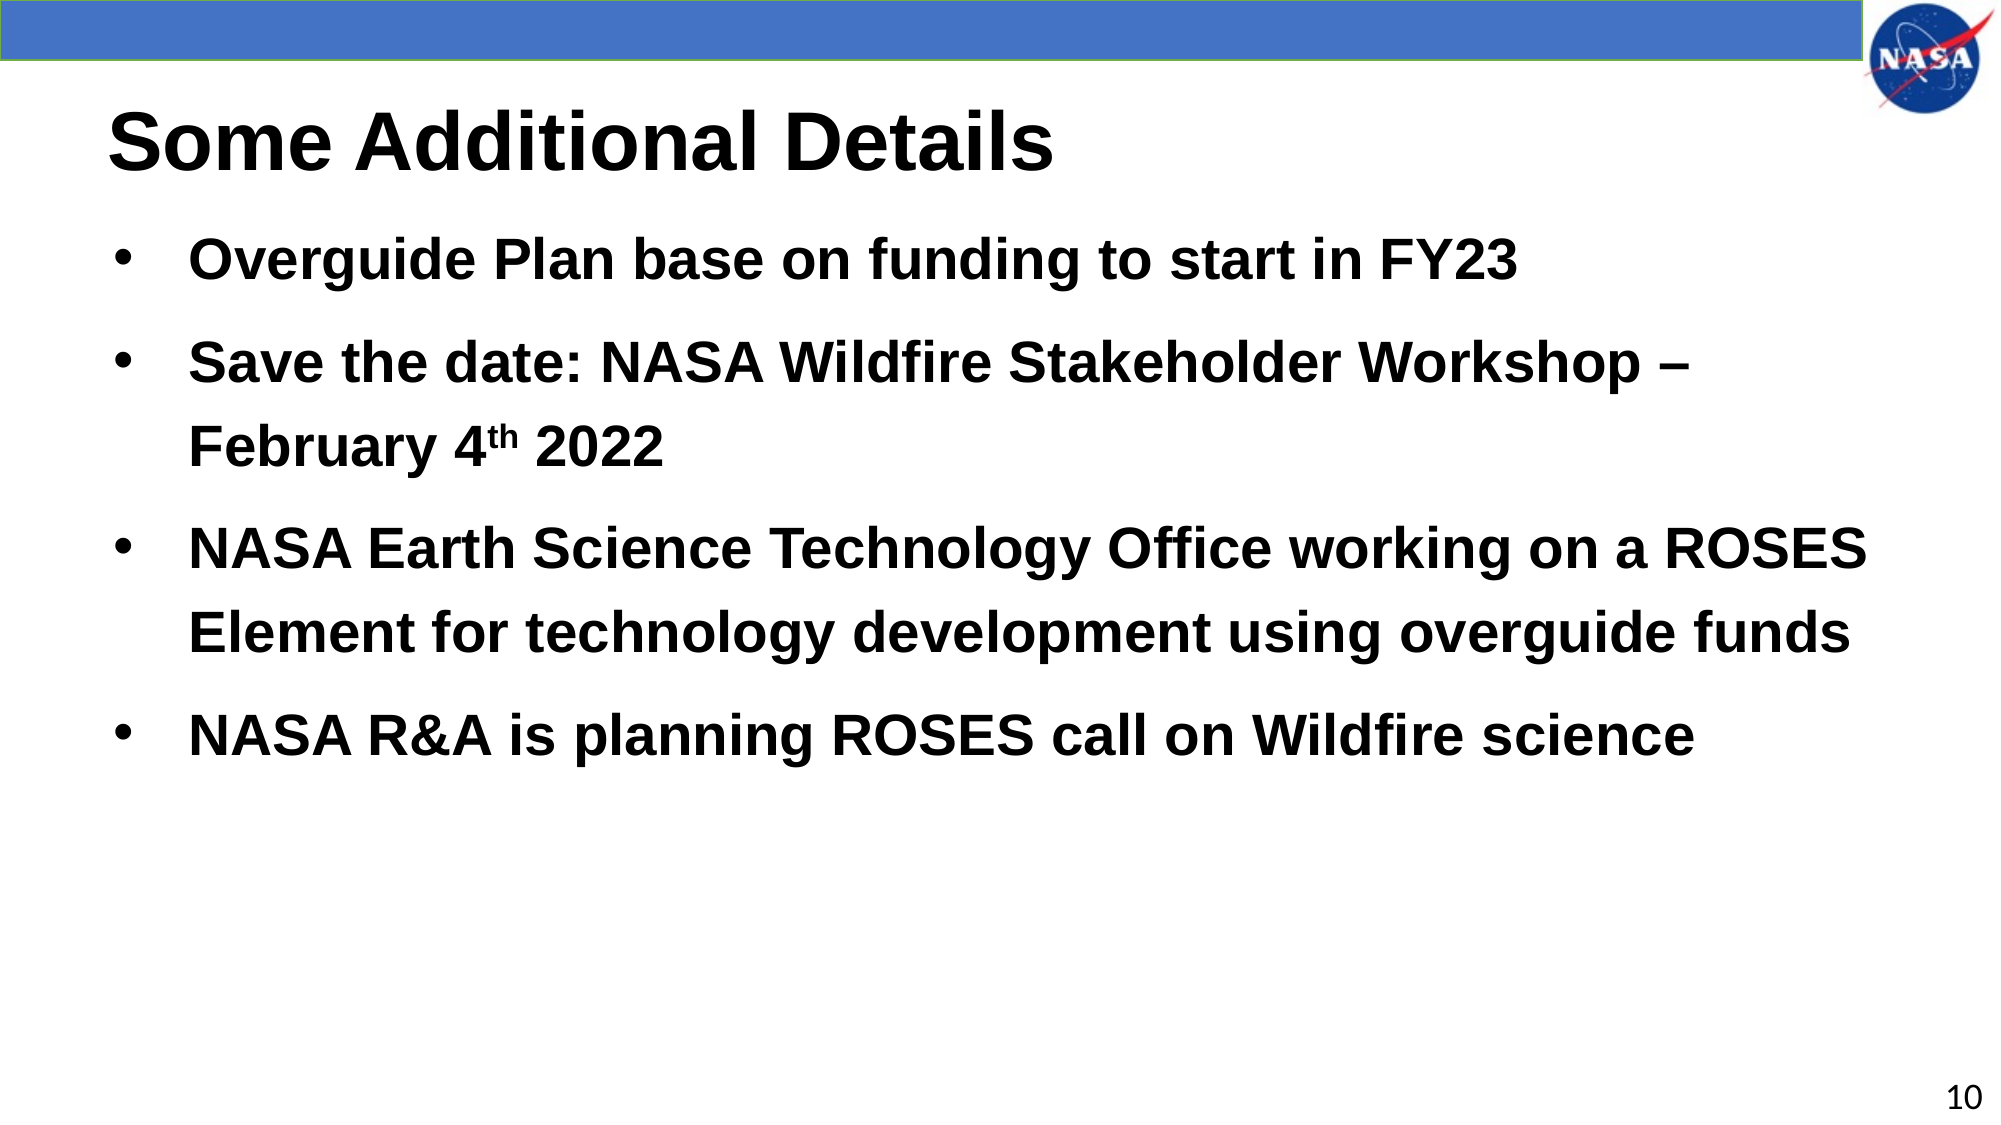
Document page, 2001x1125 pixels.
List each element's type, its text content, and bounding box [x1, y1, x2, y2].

title Some Additional Details [92, 34, 1818, 253]
list Overguide Plan base on funding to start in FY23 Save the date: NASA Wildfire Stakeholder Workshop – February 4th 2022 NASA Earth Science Technology Office working on a ROSES Element for technology development using overguide funds NASA R&A is planning ROSES call on Wildfire science [98, 200, 1948, 1073]
picture [1862, 0, 1998, 117]
